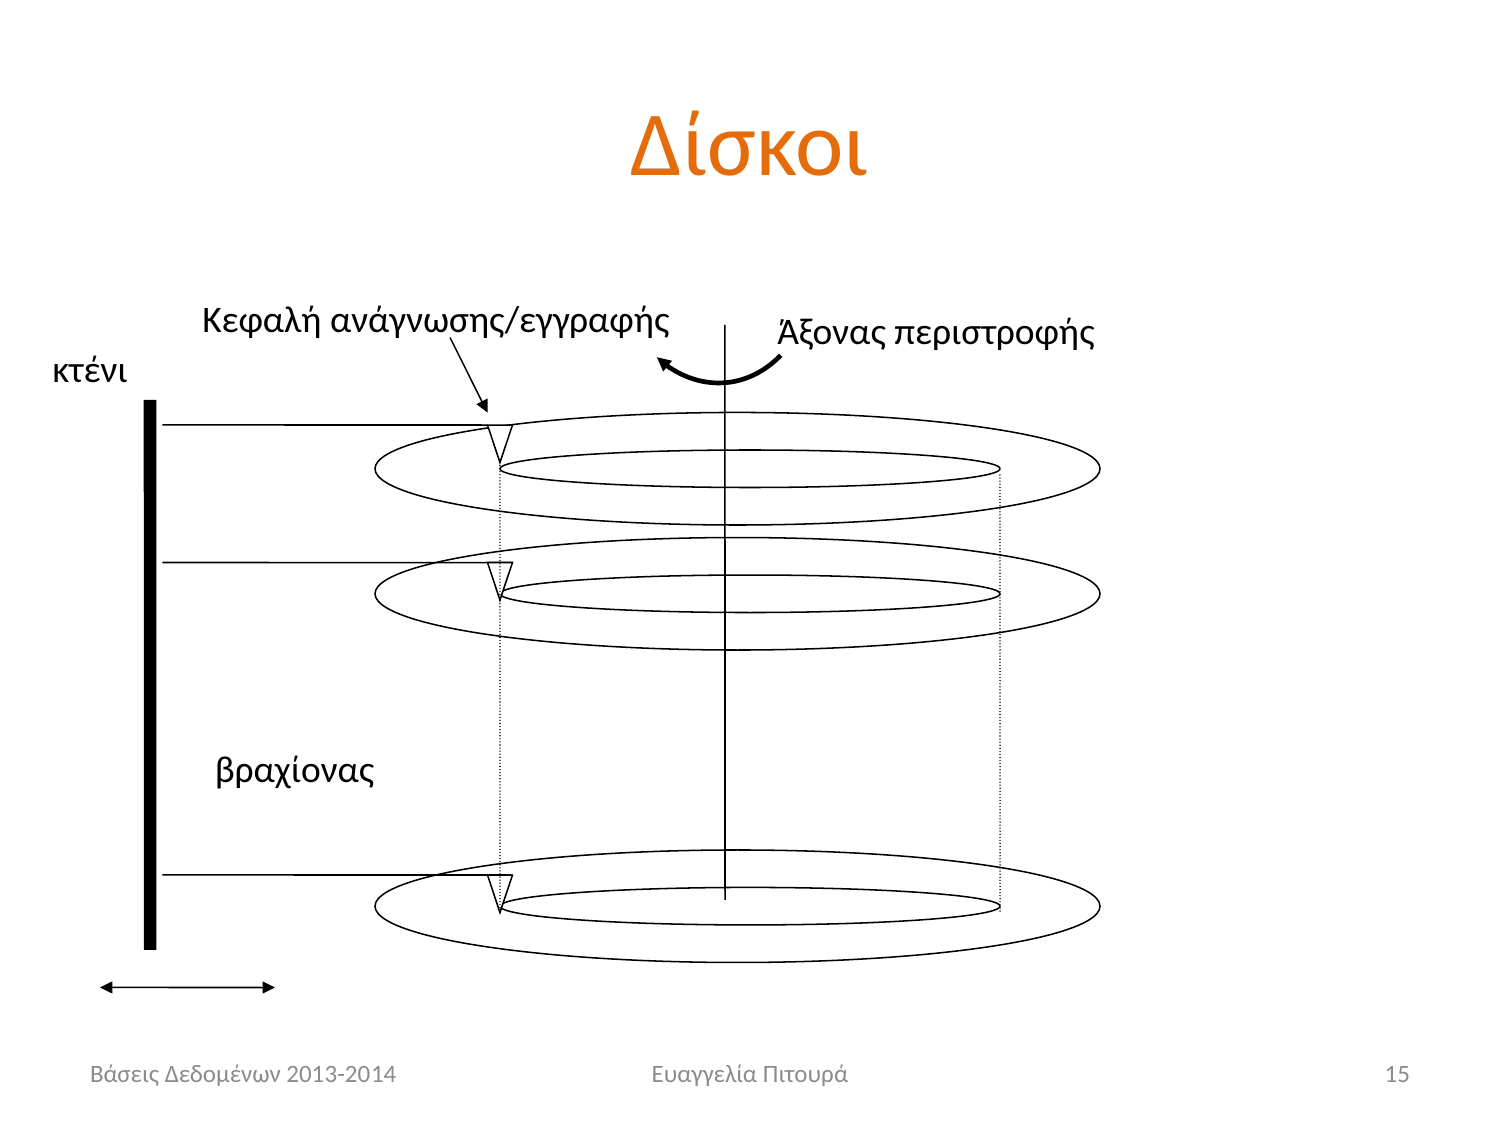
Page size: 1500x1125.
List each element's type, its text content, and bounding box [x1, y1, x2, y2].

text_box [500, 450, 724, 488]
text_box Άξονας περιστροφής [762, 299, 1150, 360]
text_box [725, 575, 1001, 613]
text_box [375, 563, 724, 650]
text_box [725, 450, 1001, 488]
text_box [438, 537, 724, 590]
title Δίσκοι [75, 45, 1425, 233]
text_box [449, 337, 488, 413]
footer Ευαγγελία Πιτουρά [512, 1042, 988, 1103]
text_box [502, 575, 724, 613]
text_box [656, 348, 776, 383]
text_box [99, 981, 275, 994]
text_box Κεφαλή ανάγνωσης/εγγραφής [187, 287, 913, 348]
text_box [375, 412, 724, 525]
text_box [725, 537, 1101, 651]
slide_number 15 [1074, 1042, 1425, 1103]
text_box βραχίονας [199, 737, 438, 798]
slide_number Βάσεις Δεδομένων 2013-2014 [75, 1042, 425, 1103]
text_box [487, 562, 513, 601]
text_box [725, 412, 1101, 526]
text_box [487, 425, 513, 463]
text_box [162, 849, 1101, 963]
text_box κτένι [37, 337, 300, 398]
